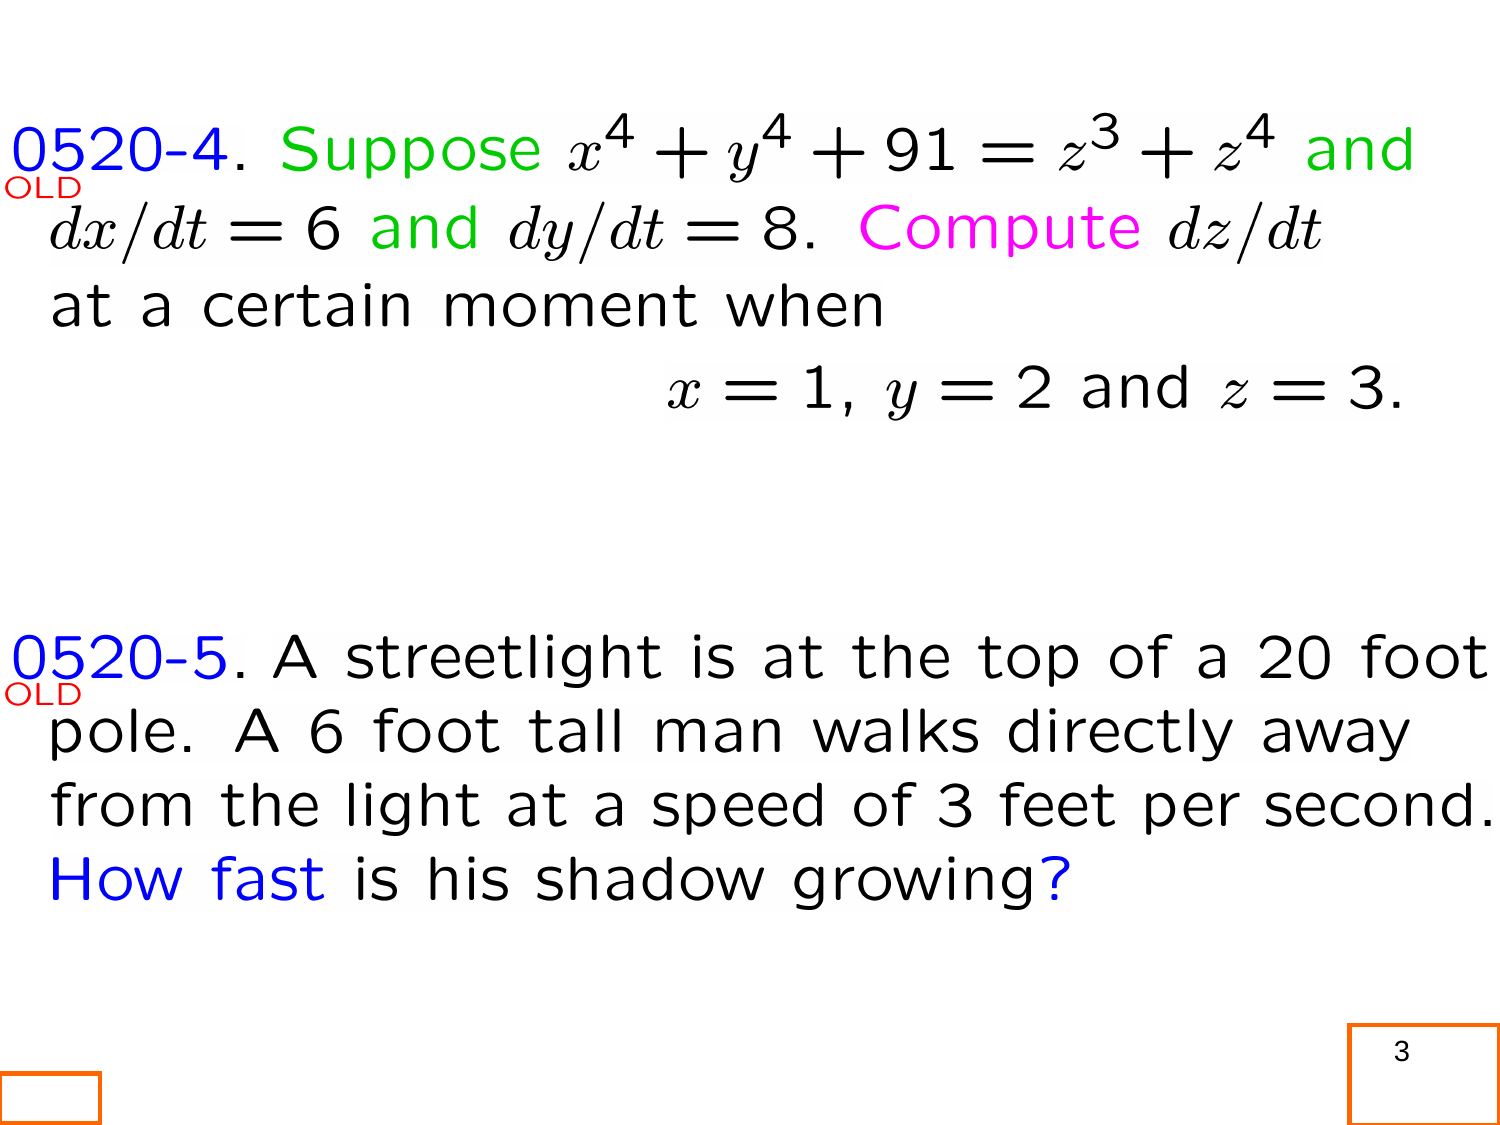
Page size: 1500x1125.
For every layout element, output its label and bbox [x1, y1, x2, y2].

picture [51, 779, 1494, 839]
picture [4, 634, 1410, 762]
text_box [0, 1073, 100, 1124]
picture [272, 631, 1488, 691]
picture [281, 112, 1413, 184]
picture [51, 853, 1072, 913]
picture [4, 126, 1325, 268]
text_box [1349, 1025, 1500, 1125]
picture [51, 280, 883, 328]
picture [665, 362, 1401, 422]
